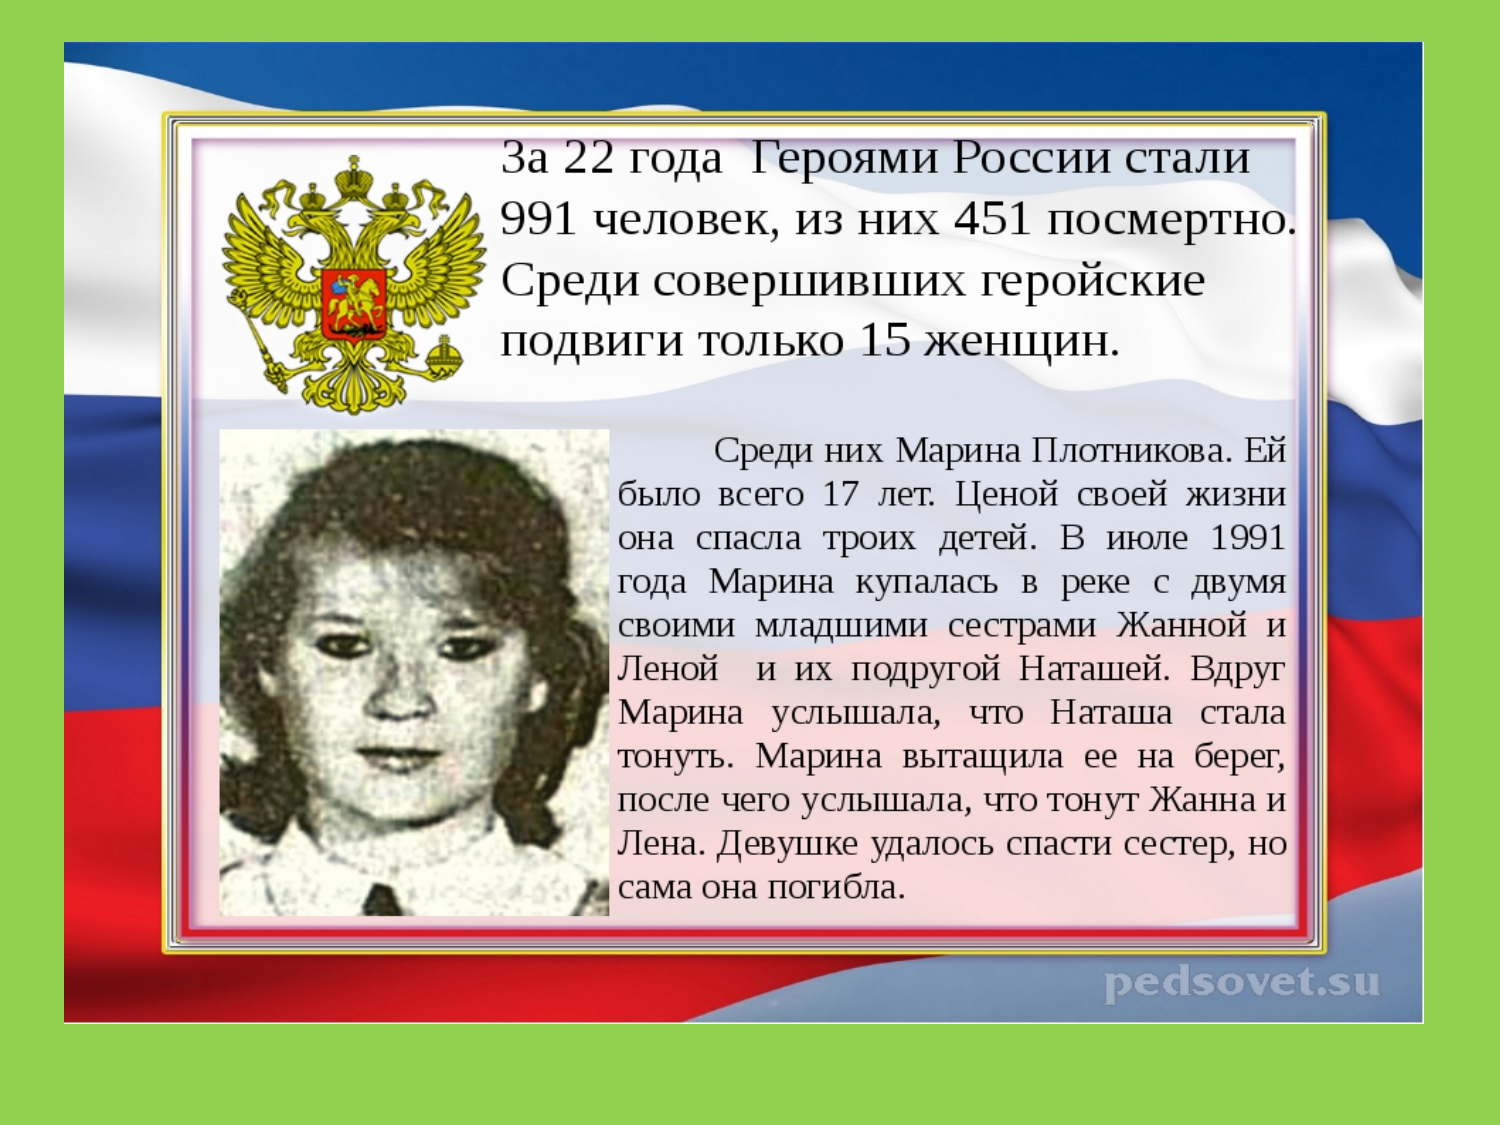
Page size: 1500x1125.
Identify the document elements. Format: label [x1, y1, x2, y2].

list [64, 42, 1424, 1024]
